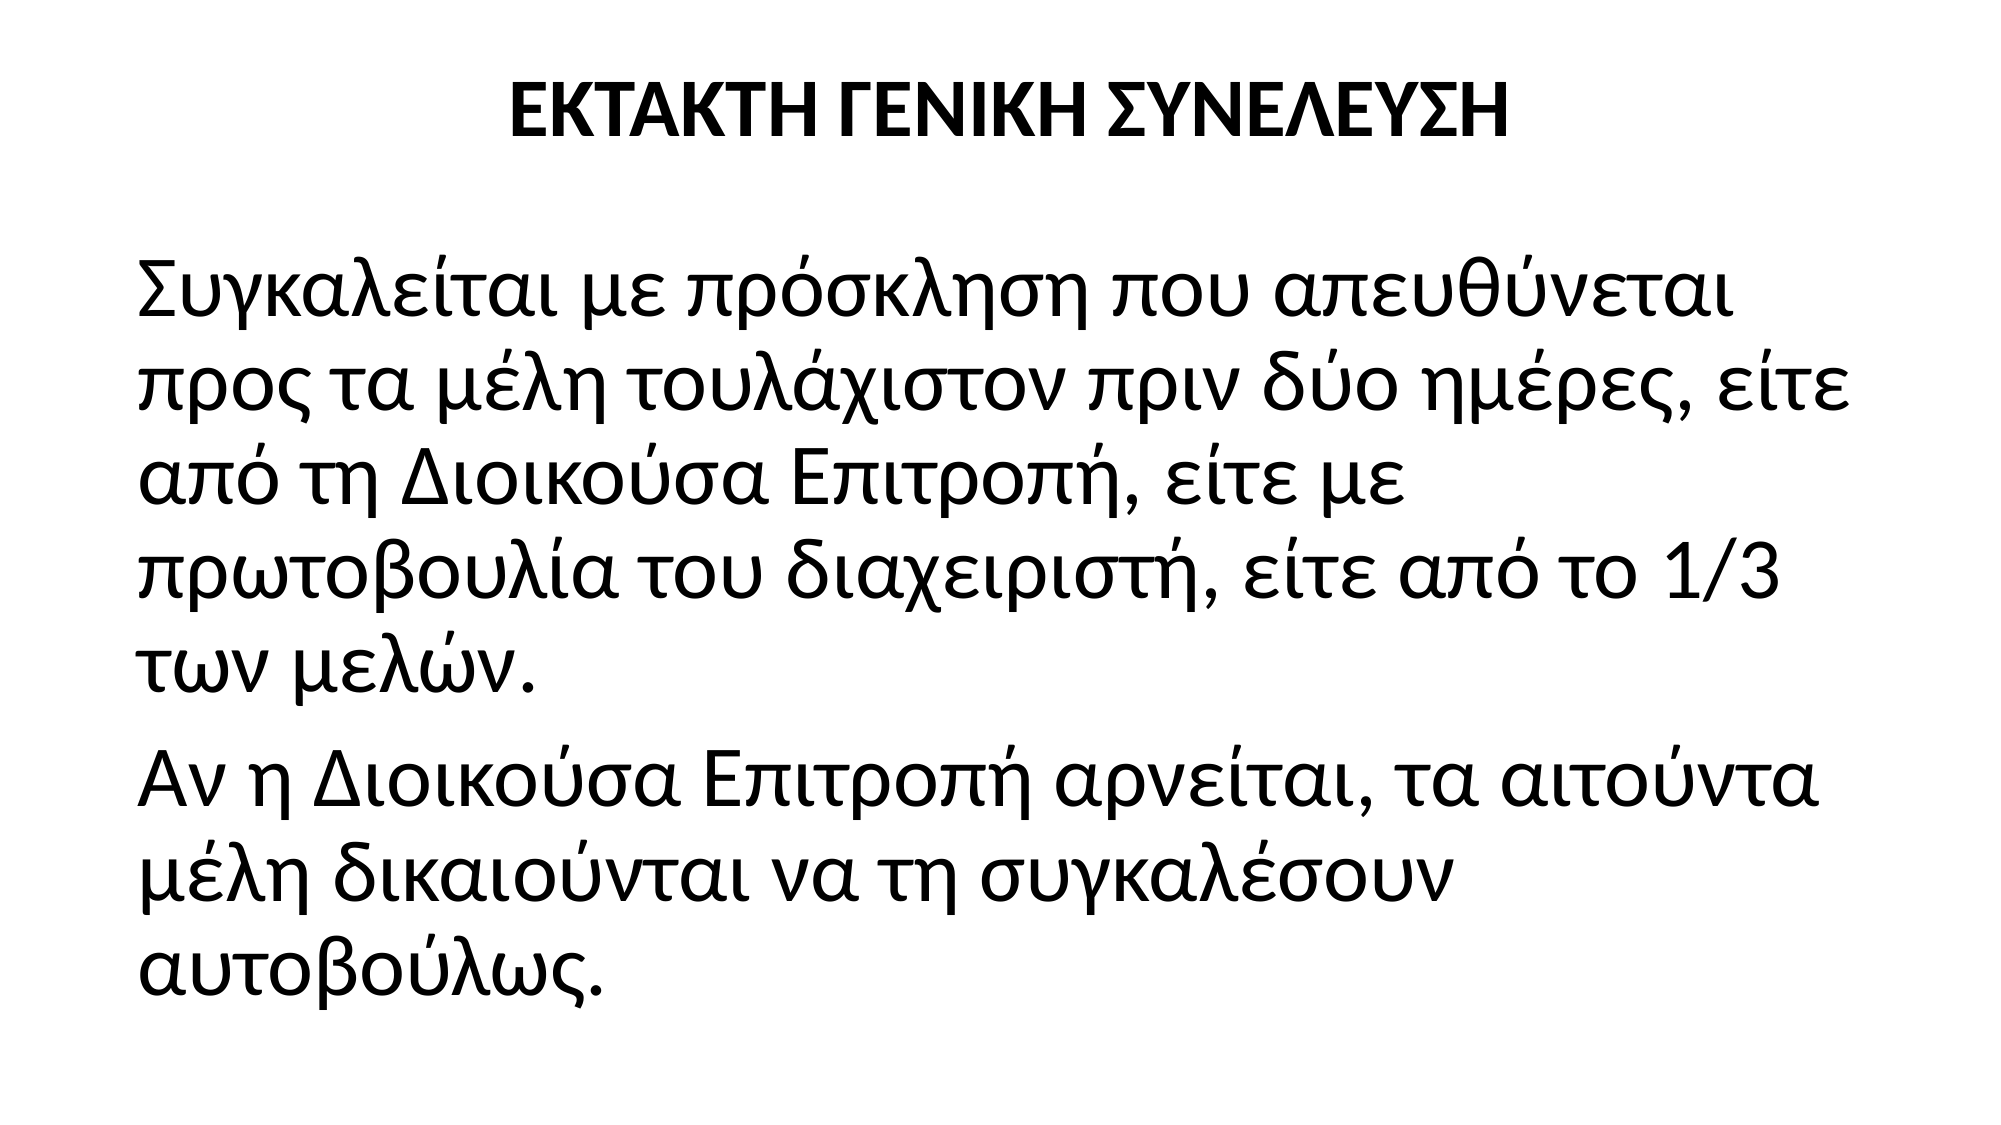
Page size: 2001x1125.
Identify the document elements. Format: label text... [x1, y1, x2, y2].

title ΕΚΤΑΚΤΗ ΓΕΝΙΚΗ ΣΥΝΕΛΕΥΣΗ [147, 56, 1873, 162]
list Συγκαλείται με πρόσκληση που απευθύνεται προς τα μέλη τουλάχιστον πριν δύο ημέρες, είτε από τη Διοικούσα Επιτροπή, είτε με πρωτοβουλία του διαχειριστή, είτε από το 1/3 των μελών. Αν η Διοικούσα Επιτροπή αρνείται, τα αιτούντα μέλη δικαιούνται να τη συγκαλέσουν αυτοβούλως. [123, 233, 1908, 1026]
